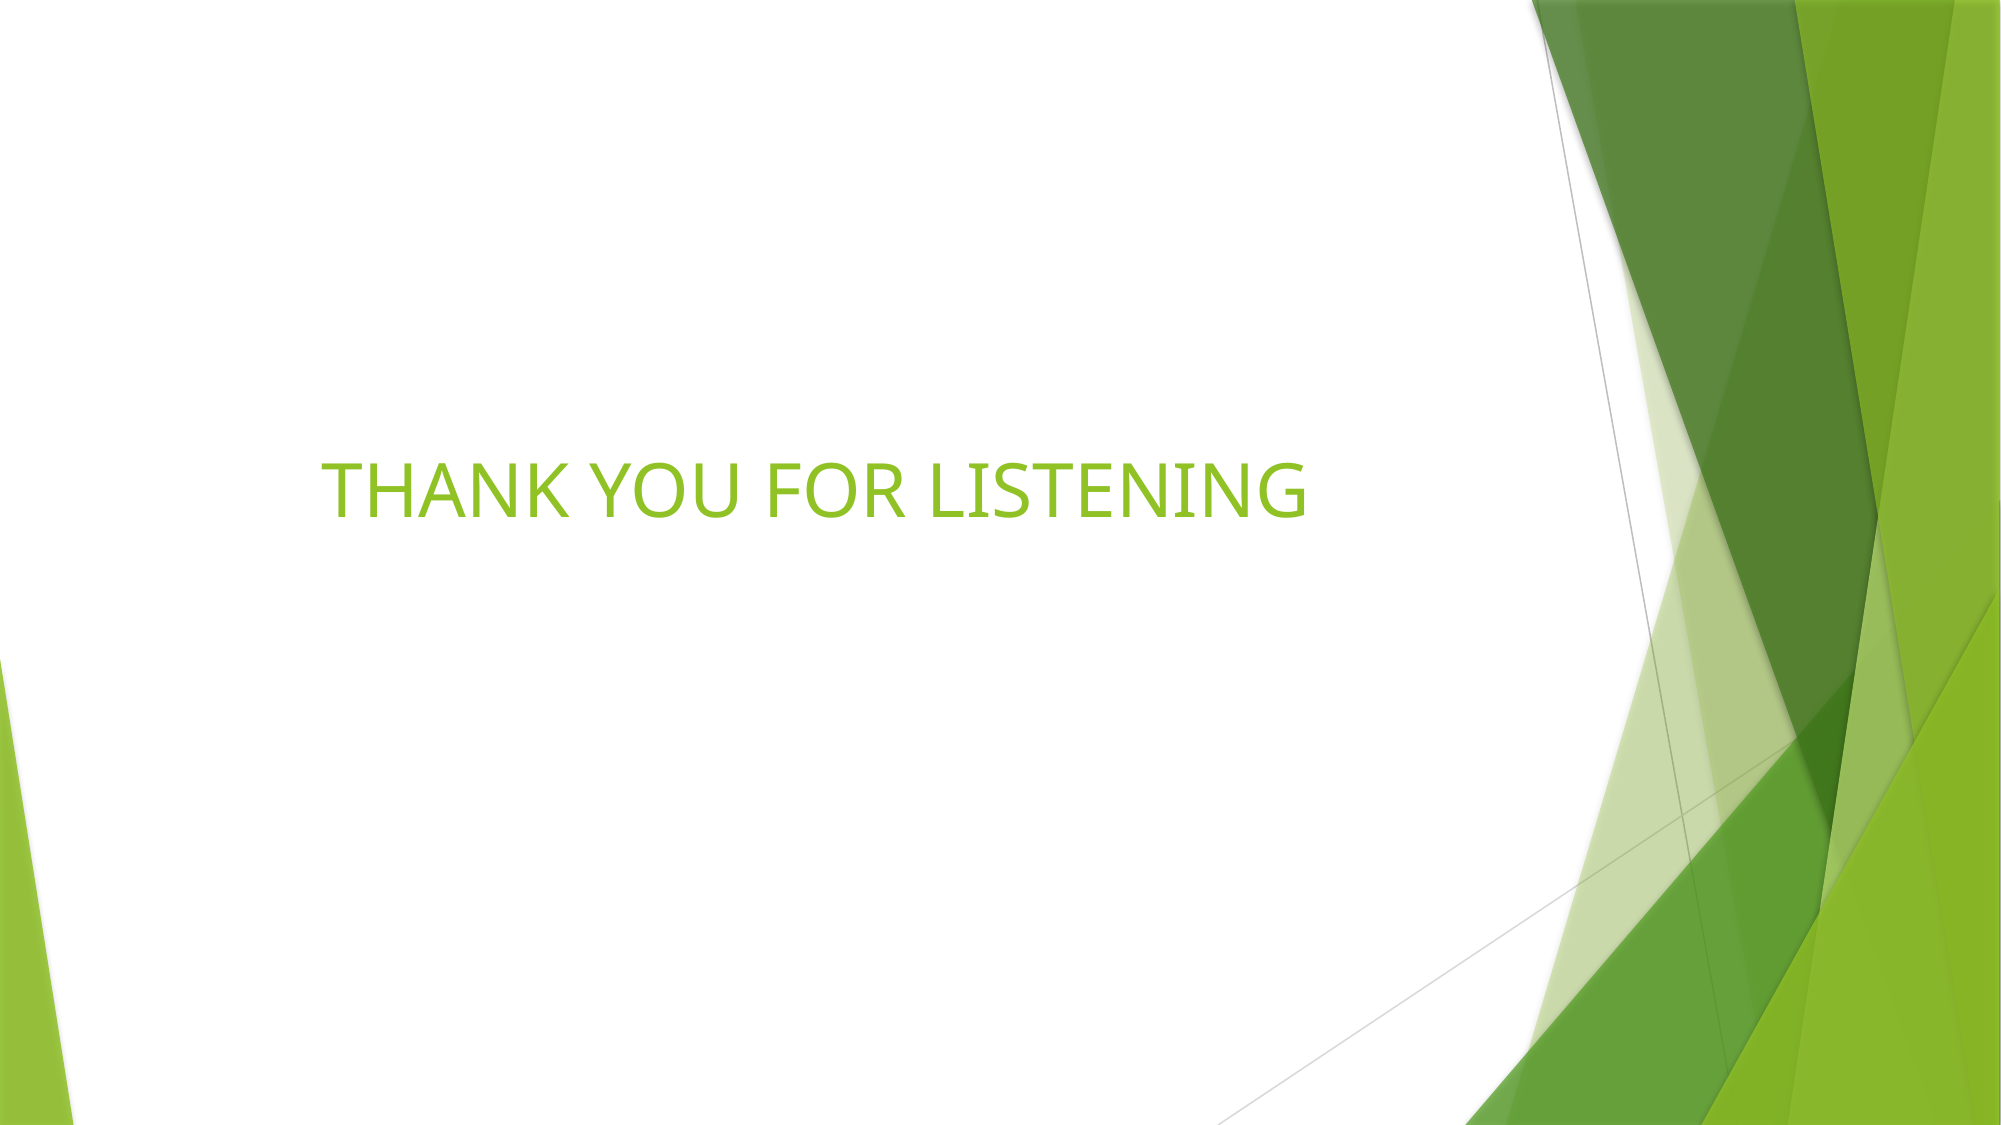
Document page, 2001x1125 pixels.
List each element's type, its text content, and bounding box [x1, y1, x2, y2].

title THANK YOU FOR LISTENING [111, 434, 1522, 818]
